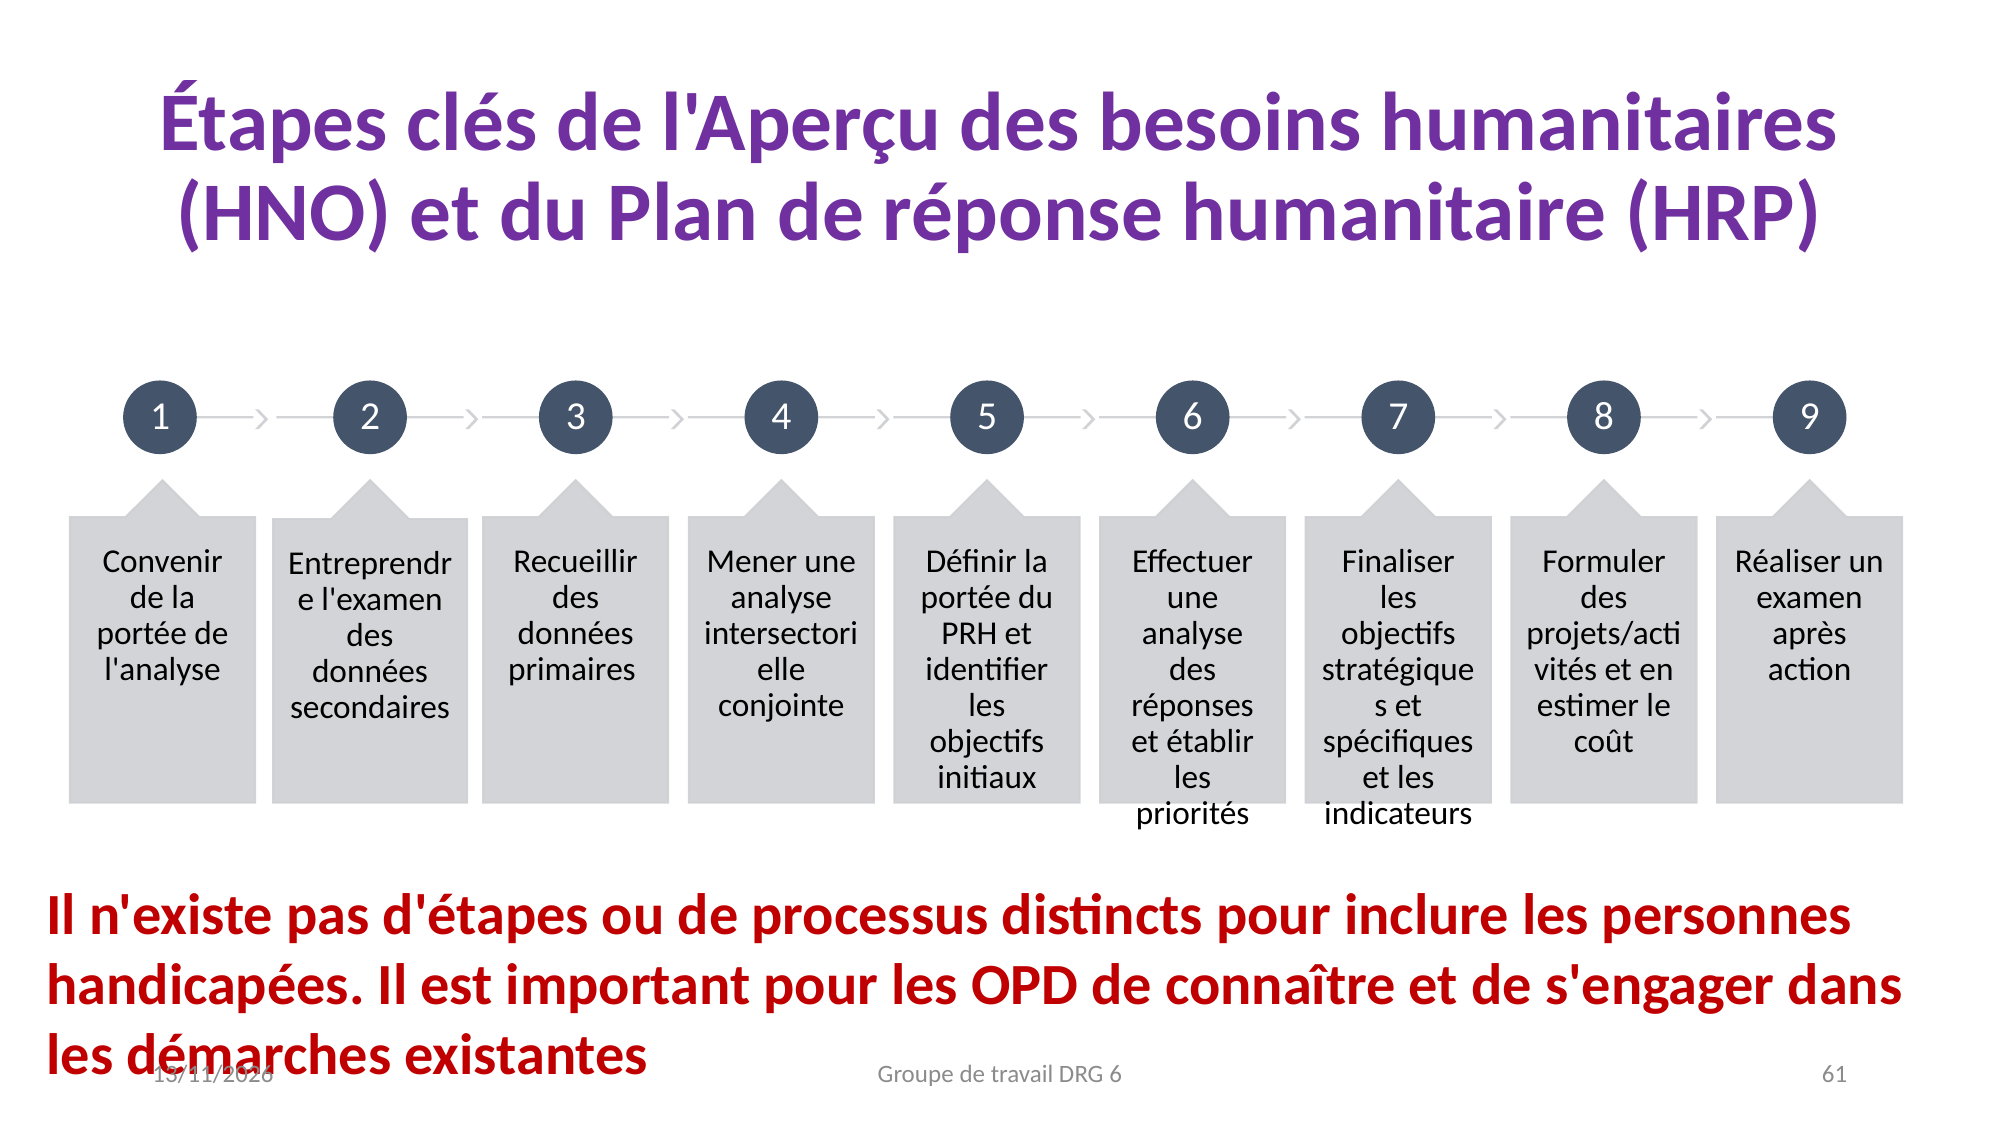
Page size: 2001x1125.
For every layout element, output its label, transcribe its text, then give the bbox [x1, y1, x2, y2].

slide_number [137, 1042, 588, 1103]
slide_number 61 [1412, 1042, 1863, 1103]
footer Groupe de travail DRG 6 [662, 1042, 1338, 1103]
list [66, 210, 1924, 974]
text_box Il n'existe pas d'étapes ou de processus distincts pour inclure les personnes handicapées. Il est important pour les OPD de connaître et de s'engager dans les démarches existantes [31, 869, 1934, 1094]
title Étapes clés de l'Aperçu des besoins humanitaires (HNO) et du Plan de réponse humanitaire (HRP) [137, 59, 1863, 210]
